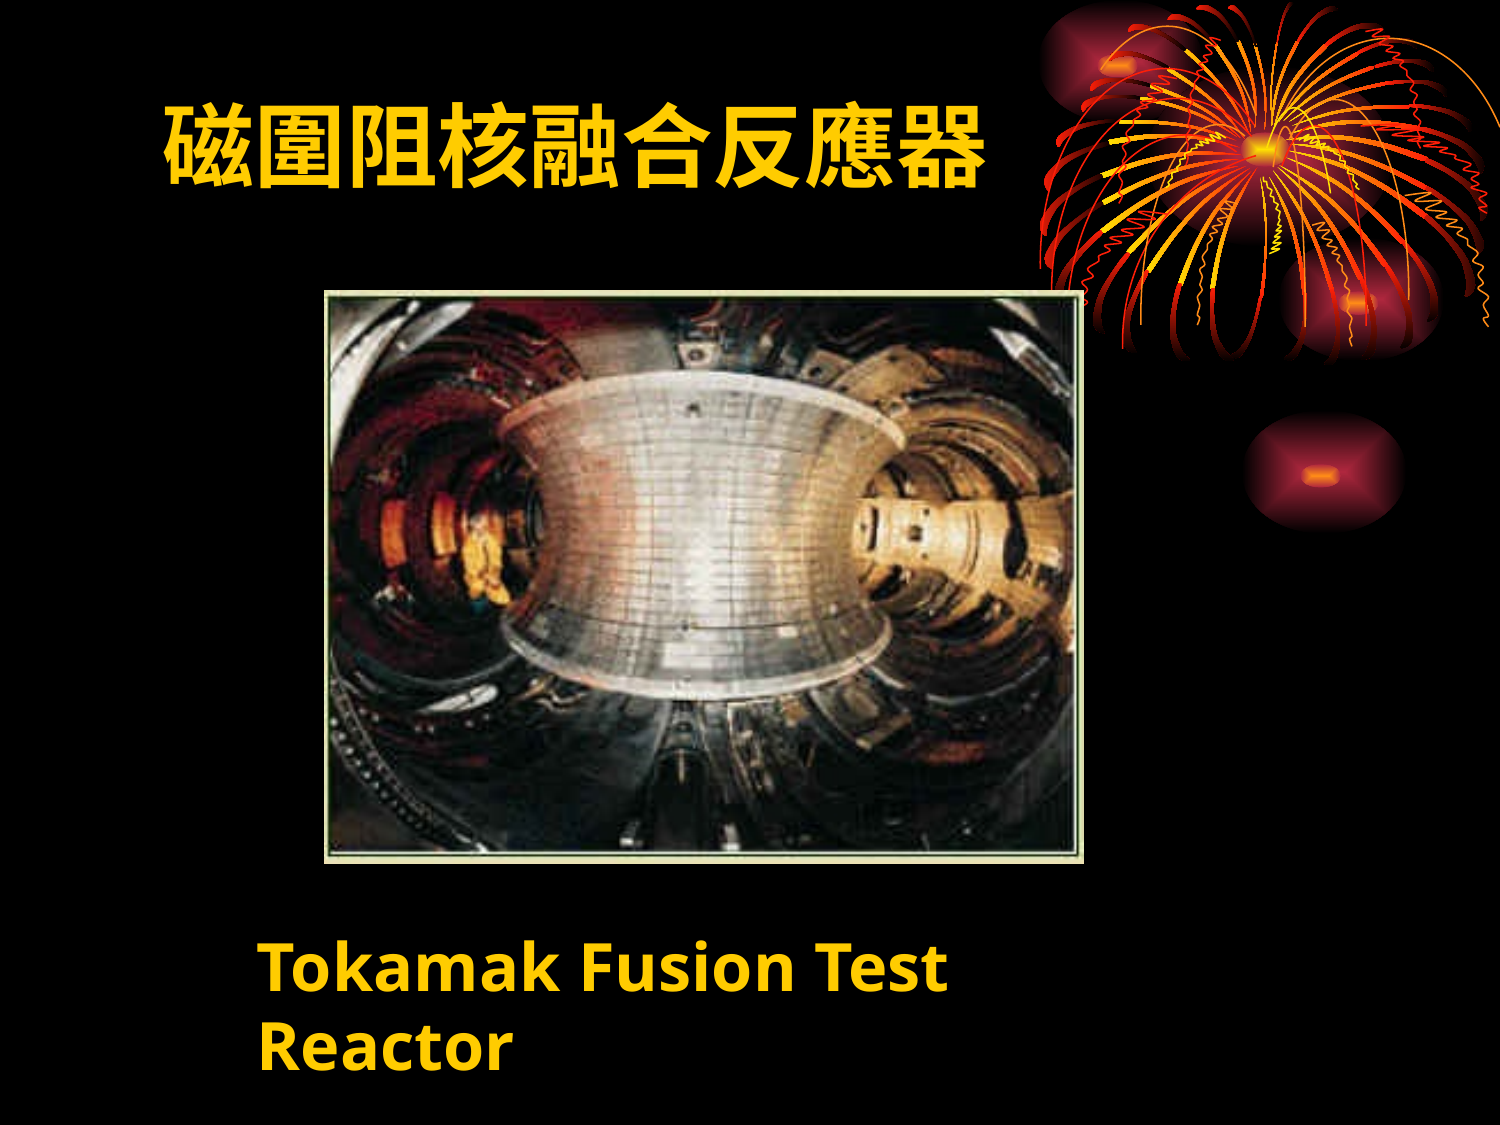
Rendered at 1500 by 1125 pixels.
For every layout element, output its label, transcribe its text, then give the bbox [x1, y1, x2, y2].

picture [324, 290, 1084, 865]
text_box Tokamak Fusion Test Reactor [242, 916, 1140, 1092]
title 磁圍阻核融合反應器 [147, 62, 1388, 226]
